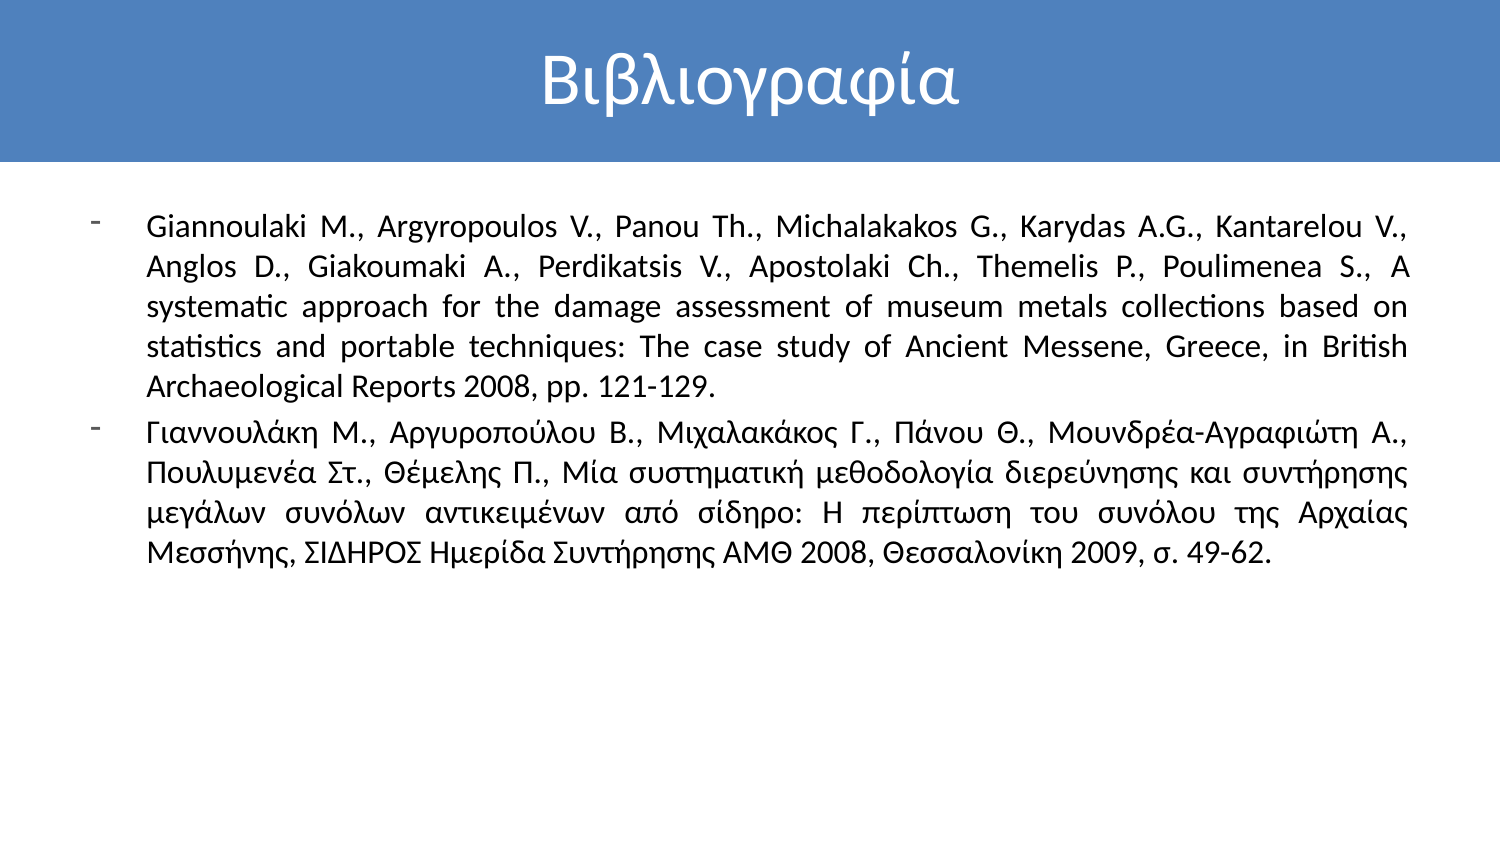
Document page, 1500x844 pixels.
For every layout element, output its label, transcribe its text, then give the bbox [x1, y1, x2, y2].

title Βιβλιογραφία [75, 10, 1425, 139]
list Giannoulaki M., Argyropoulos V., Panou Th., Michalakakos G., Karydas A.G., Kantarelou V., Anglos D., Giakoumaki A., Perdikatsis V., Apostolaki Ch., Themelis P., Poulimenea S., A systematic approach for the damage assessment of museum metals collections based on statistics and portable techniques: The case study of Ancient Messene, Greece, in British Archaeological Reports 2008, pp. 121-129. Γιαννουλάκη Μ., Αργυροπούλου Β., Μιχαλακάκος Γ., Πάνου Θ., Μουνδρέα-Αγραφιώτη Α., Πουλυμενέα Στ., Θέμελης Π., Μία συστηματική μεθοδολογία διερεύνησης και συντήρησης μεγάλων συνόλων αντικειμένων από σίδηρο: Η περίπτωση του συνόλου της Αρχαίας Μεσσήνης, ΣΙΔΗΡΟΣ Ημερίδα Συντήρησης ΑΜΘ 2008, Θεσσαλονίκη 2009, σ. 49-62. [75, 196, 1425, 824]
